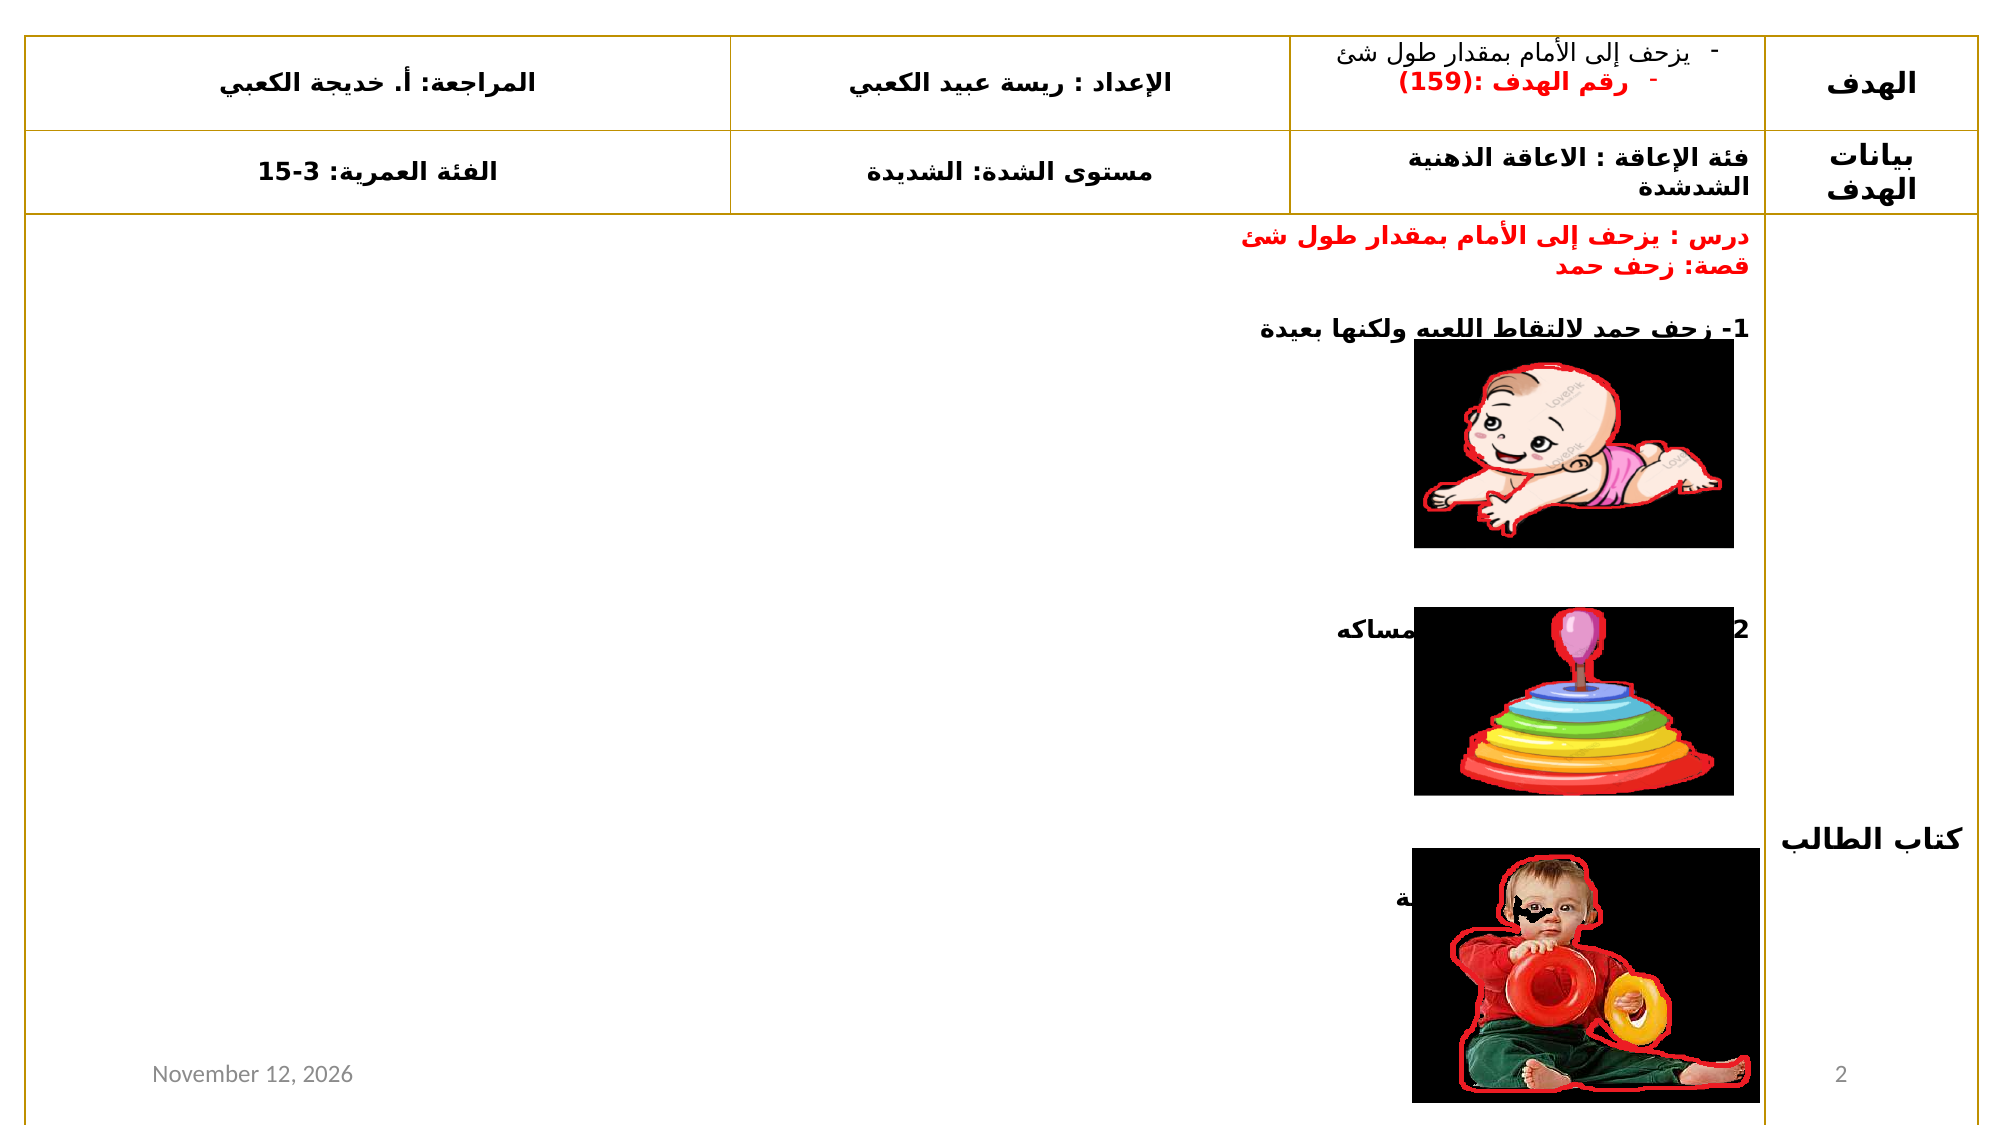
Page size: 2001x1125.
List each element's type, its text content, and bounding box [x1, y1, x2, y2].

picture [1414, 607, 1734, 796]
picture [1412, 848, 1760, 1103]
table_header الهدف [1766, 37, 1977, 130]
picture [1414, 339, 1734, 549]
table_cell الفئة العمرية: 3-15 [26, 131, 730, 213]
table_header يزحف إلى الأمام بمقدار طول شئ رقم الهدف :(159) [1291, 37, 1764, 130]
table_header الإعداد : ريسة عبيد الكعبي [731, 37, 1289, 130]
slide_number 2 [1760, 1042, 1863, 1103]
table_cell فئة الإعاقة : الاعاقة الذهنية الشدشدة [1291, 131, 1764, 213]
table_cell درس : يزحف إلى الأمام بمقدار طول شئ قصة: زحف حمد 1- زحف حمد لالتقاط اللعبه ولكنها بعيدة 2- زحف مرة أخرى محاول إمساكه 3- زحف وبقوة وامسك اللعبة [26, 215, 1764, 1125]
table_header المراجعة: أ. خديجة الكعبي [26, 37, 730, 130]
table_cell كتاب الطالب [1766, 215, 1977, 1125]
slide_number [137, 1042, 588, 1103]
table_cell بيانات الهدف [1766, 131, 1977, 213]
table_cell مستوى الشدة: الشديدة [731, 131, 1289, 213]
